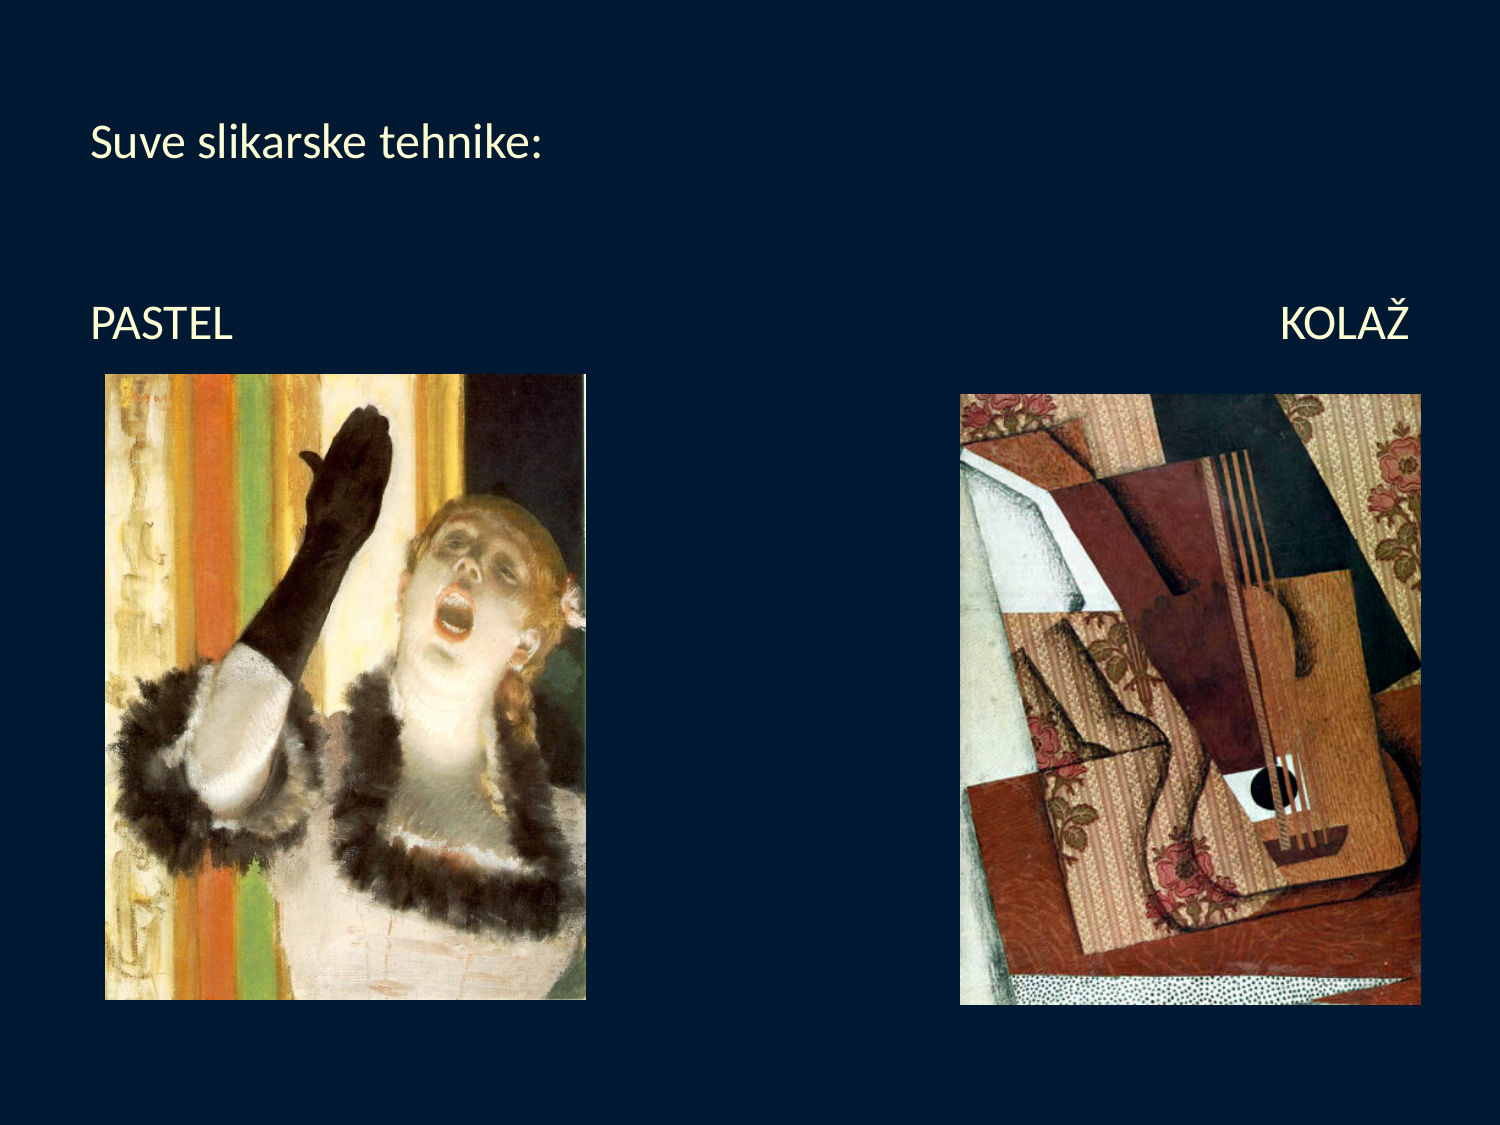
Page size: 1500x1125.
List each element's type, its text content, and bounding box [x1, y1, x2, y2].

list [105, 374, 587, 1000]
title Suve slikarske tehnike: [75, 45, 1425, 233]
list PASTEL [75, 251, 738, 357]
list KOLAŽ [761, 251, 1425, 357]
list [960, 394, 1422, 1006]
